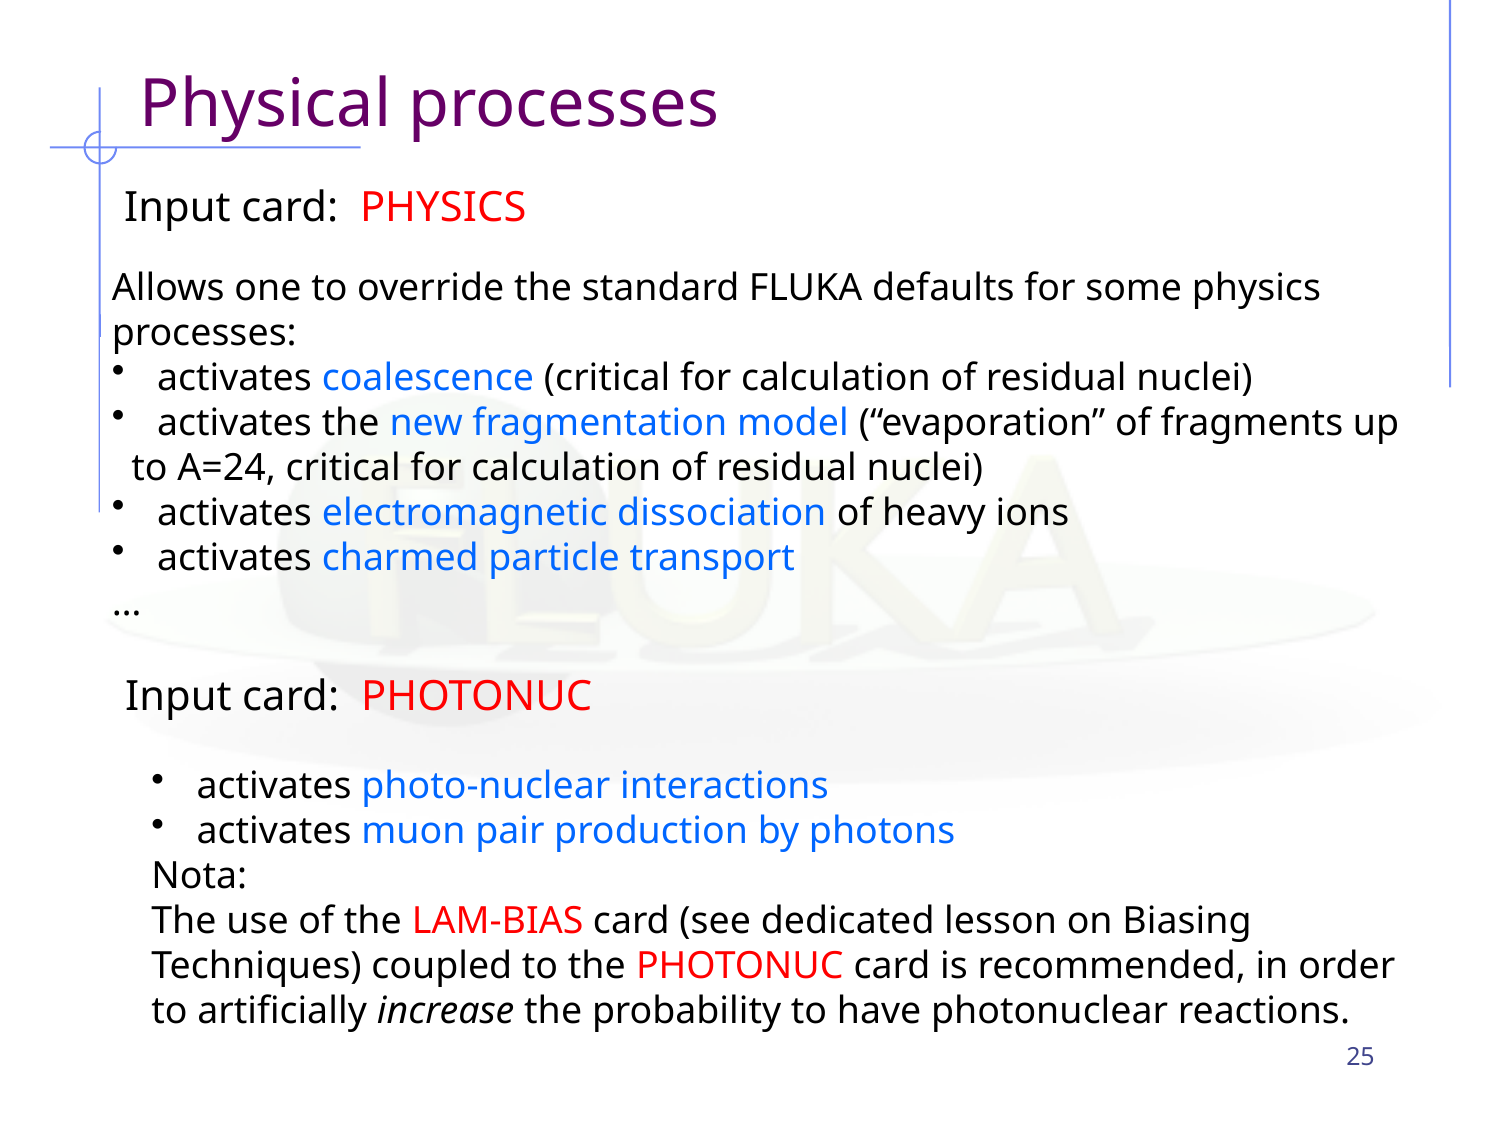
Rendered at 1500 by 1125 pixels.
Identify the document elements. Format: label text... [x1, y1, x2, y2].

slide_number 25 [1127, 1038, 1391, 1083]
text_box Input card: PHOTONUC [101, 660, 1402, 788]
text_box Physical processes [124, 24, 1475, 175]
text_box Allows one to override the standard FLUKA defaults for some physics processes: activates coalescence (critical for calculation of residual nuclei) activates the new fragmentation model (“evaporation” of fragments up to A=24, critical for calculation of residual nuclei) activates electromagnetic dissociation of heavy ions activates charmed particle transport … [97, 255, 1425, 631]
text_box Input card: PHYSICS [100, 172, 1401, 255]
picture [100, 337, 1447, 827]
text_box activates photo-nuclear interactions activates muon pair production by photons Nota: The use of the LAM-BIAS card (see dedicated lesson on Biasing Techniques) coupled to the PHOTONUC card is recommended, in order to artificially increase the probability to have photonuclear reactions. [136, 753, 1437, 1038]
